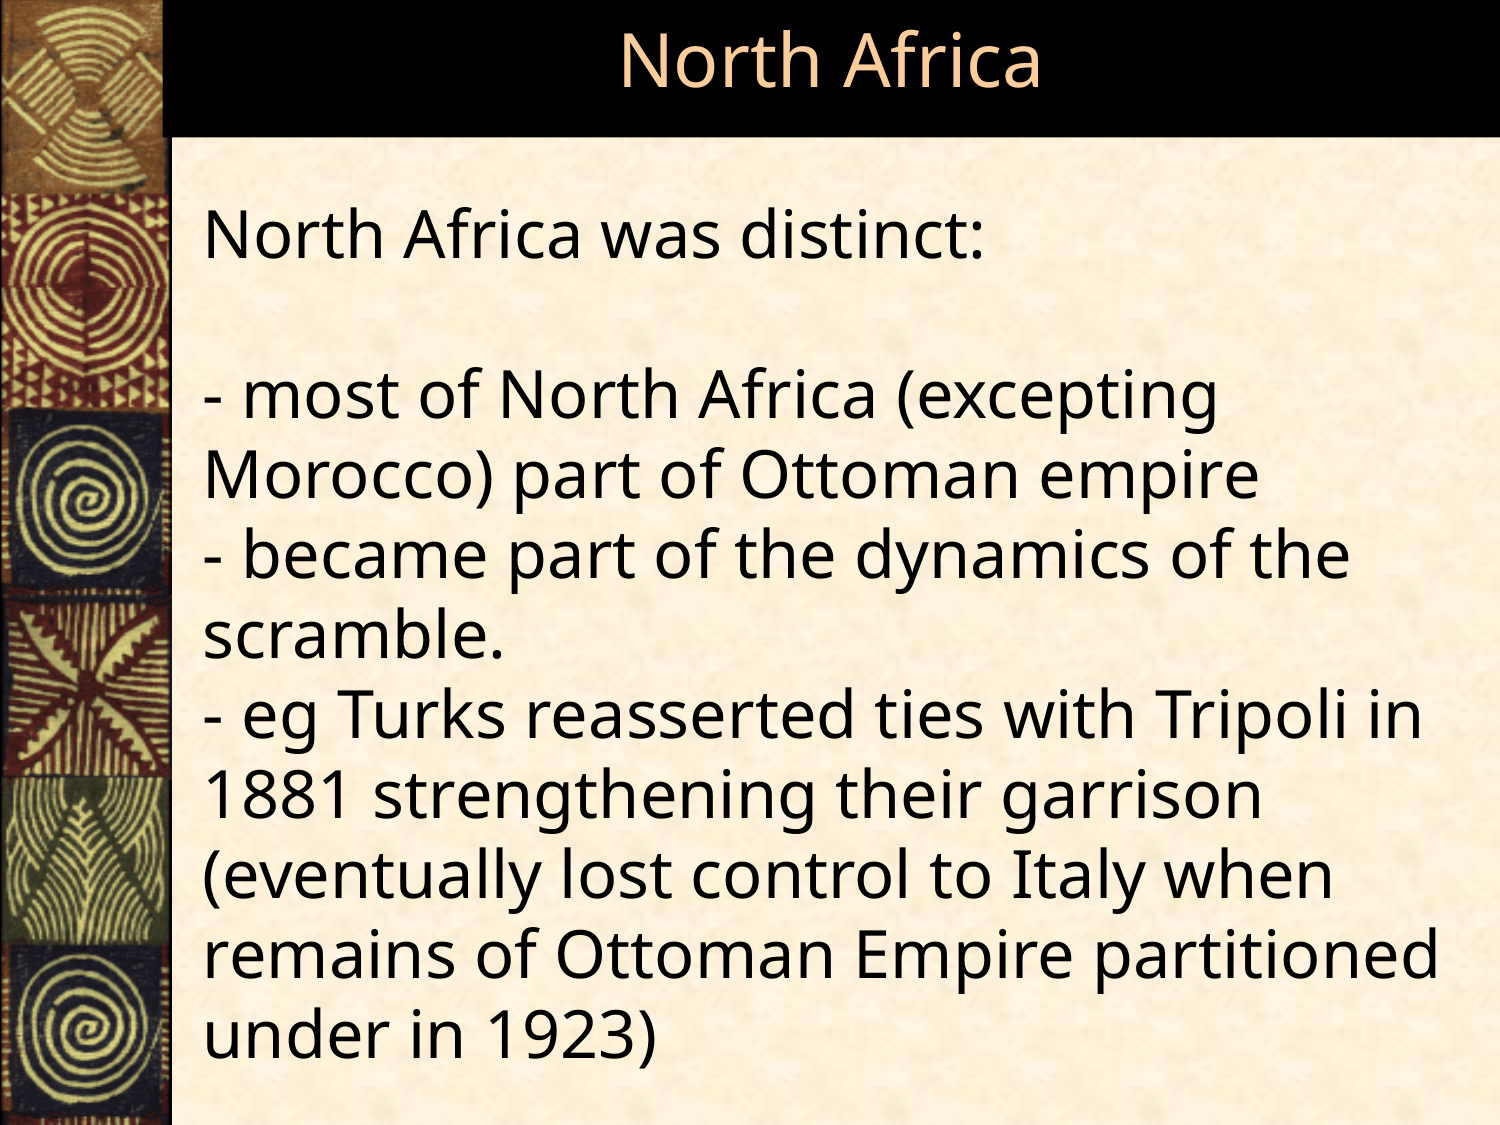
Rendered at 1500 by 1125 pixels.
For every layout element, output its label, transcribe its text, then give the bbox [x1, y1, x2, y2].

picture [0, 0, 1500, 1125]
title North Africa [162, 0, 1500, 138]
list North Africa was distinct: - most of North Africa (excepting Morocco) part of Ottoman empire - became part of the dynamics of the scramble. - eg Turks reasserted ties with Tripoli in 1881 strengthening their garrison (eventually lost control to Italy when remains of Ottoman Empire partitioned under in 1923) [187, 184, 1463, 1088]
